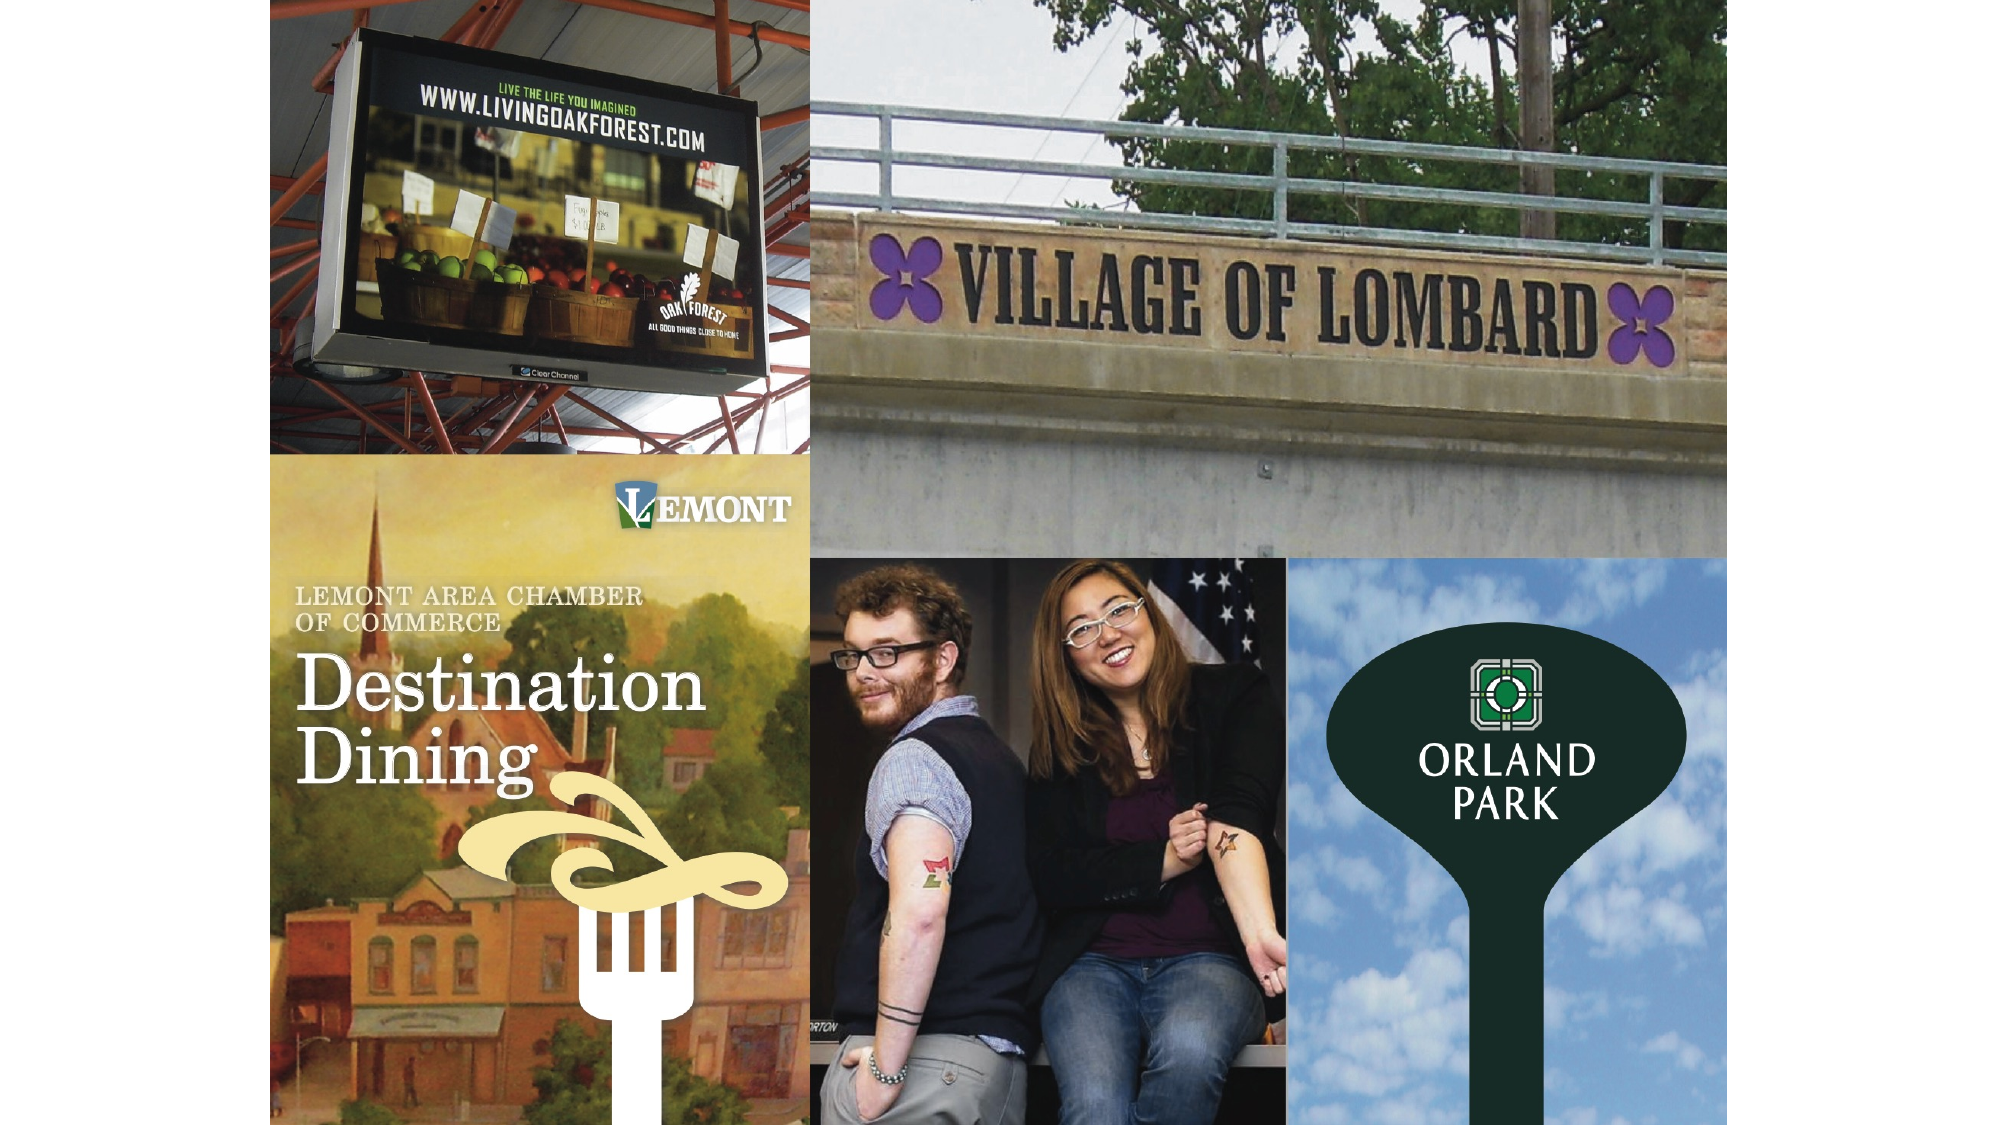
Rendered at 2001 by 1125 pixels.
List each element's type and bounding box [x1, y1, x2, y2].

picture [270, 0, 1727, 1125]
